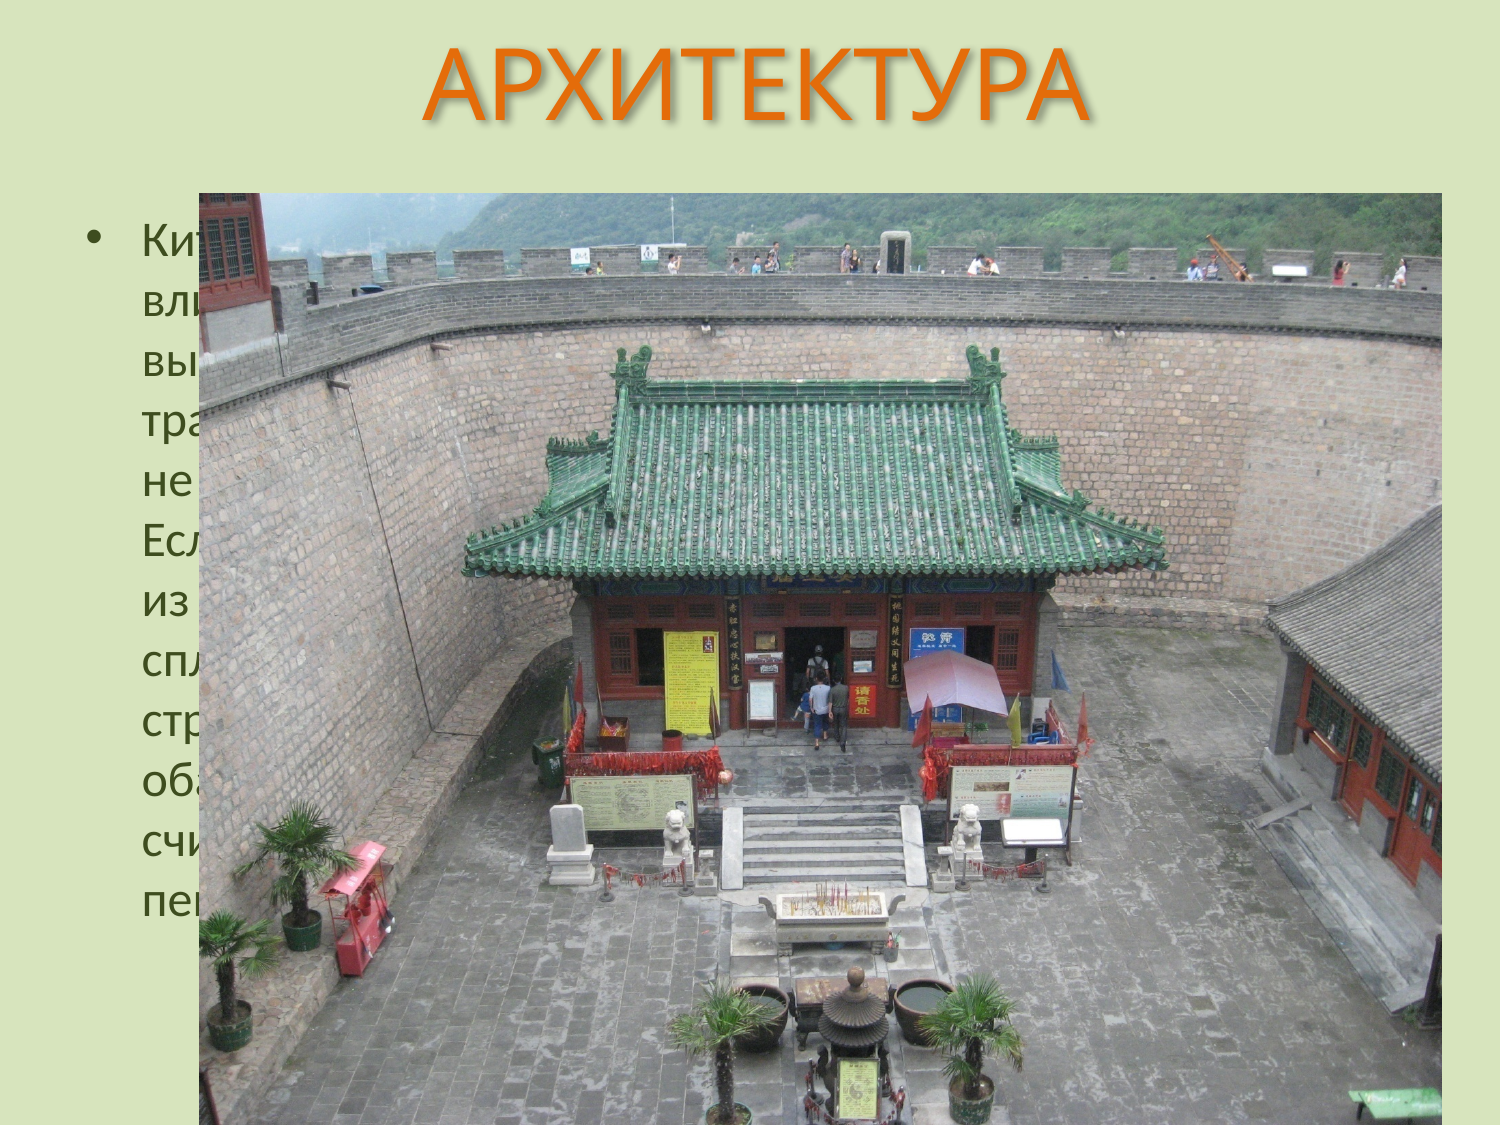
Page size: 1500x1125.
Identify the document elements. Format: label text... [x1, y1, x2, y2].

title АРХИТЕКТУРА [81, 81, 1433, 200]
picture [198, 192, 1442, 1125]
list Китайская архитектура восприняла немало иноземных влияний, однако устойчивость культуры Китая в том и выражается, что все новшества переосмысляются в рамках традиции и заимствованные элементы никогда таковыми не выглядят, а воспринимаются как исконно китайские. Если в официозных "императорских городах", последним из которых был Запретный город в Пекине, преобладали сплетенные в симметричной гармонии пышность и строгость, в "летних дворцах" господствовали изящество и обаяние. Если холмов и озер не было, то их создавали, не считаясь с затратами, чтобы присутствовали все формы пейзажа на любой вкус. [70, 198, 193, 942]
